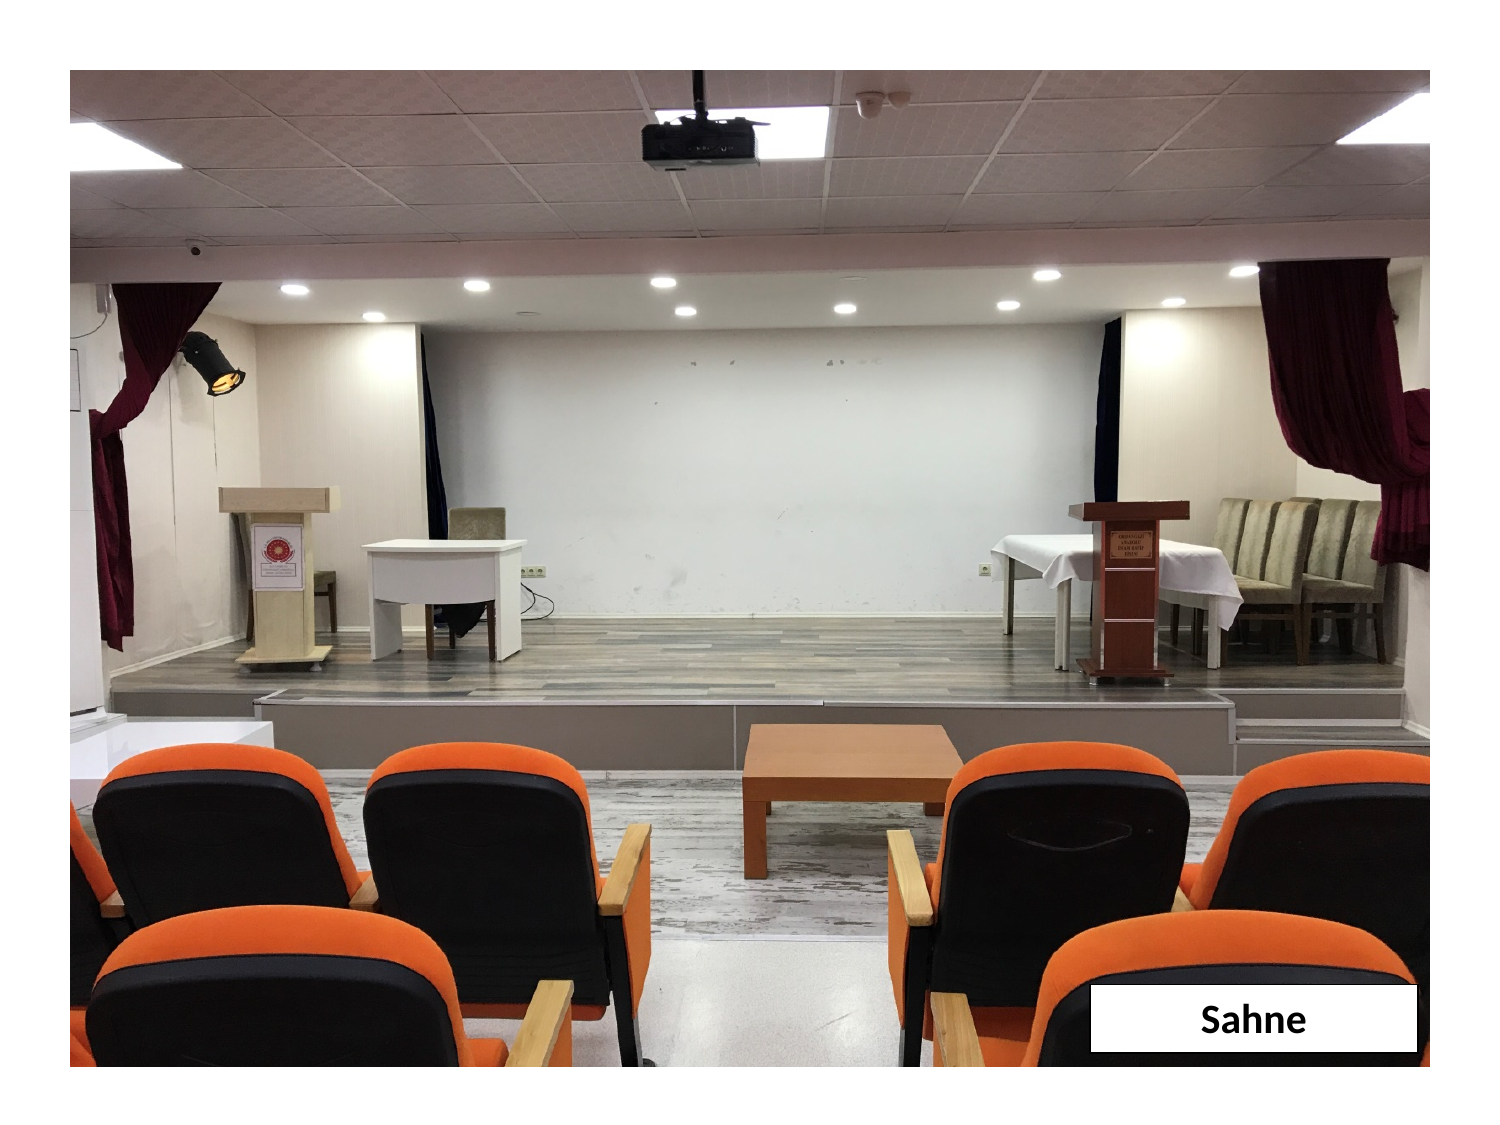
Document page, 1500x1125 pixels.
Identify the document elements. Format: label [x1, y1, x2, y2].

picture [70, 70, 1430, 1067]
